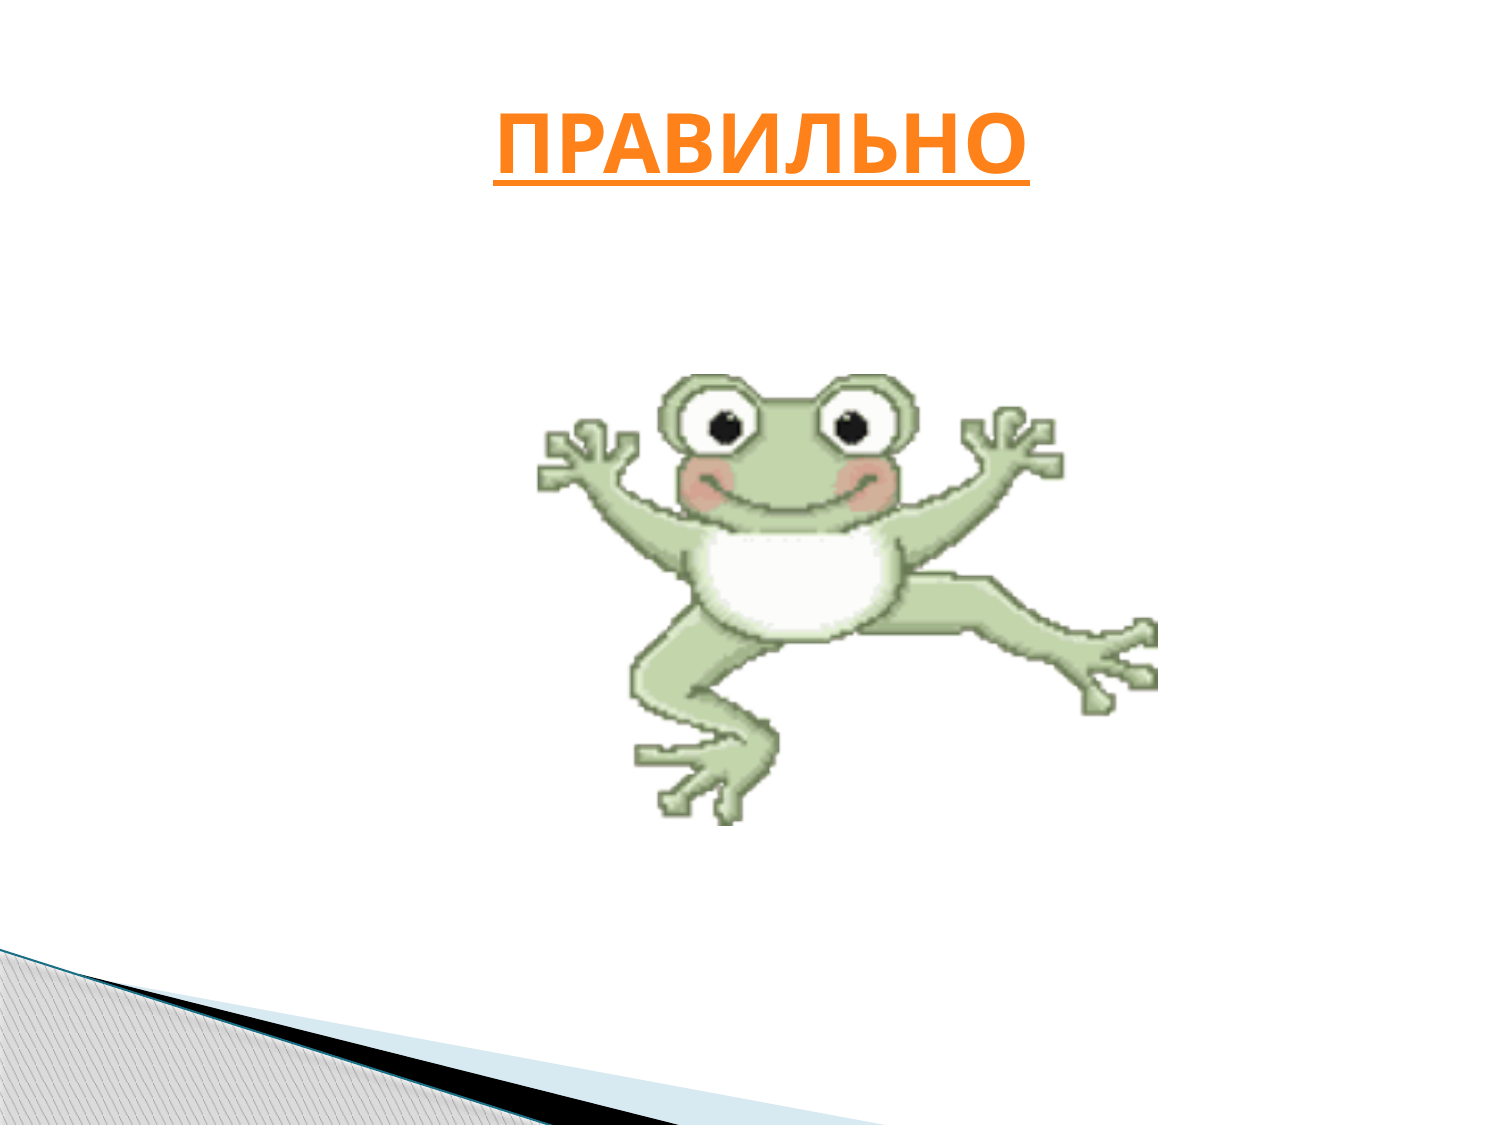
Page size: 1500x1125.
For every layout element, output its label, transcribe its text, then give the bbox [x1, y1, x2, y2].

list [468, 374, 1158, 826]
title ПРАВИЛЬНО [75, 45, 1425, 233]
